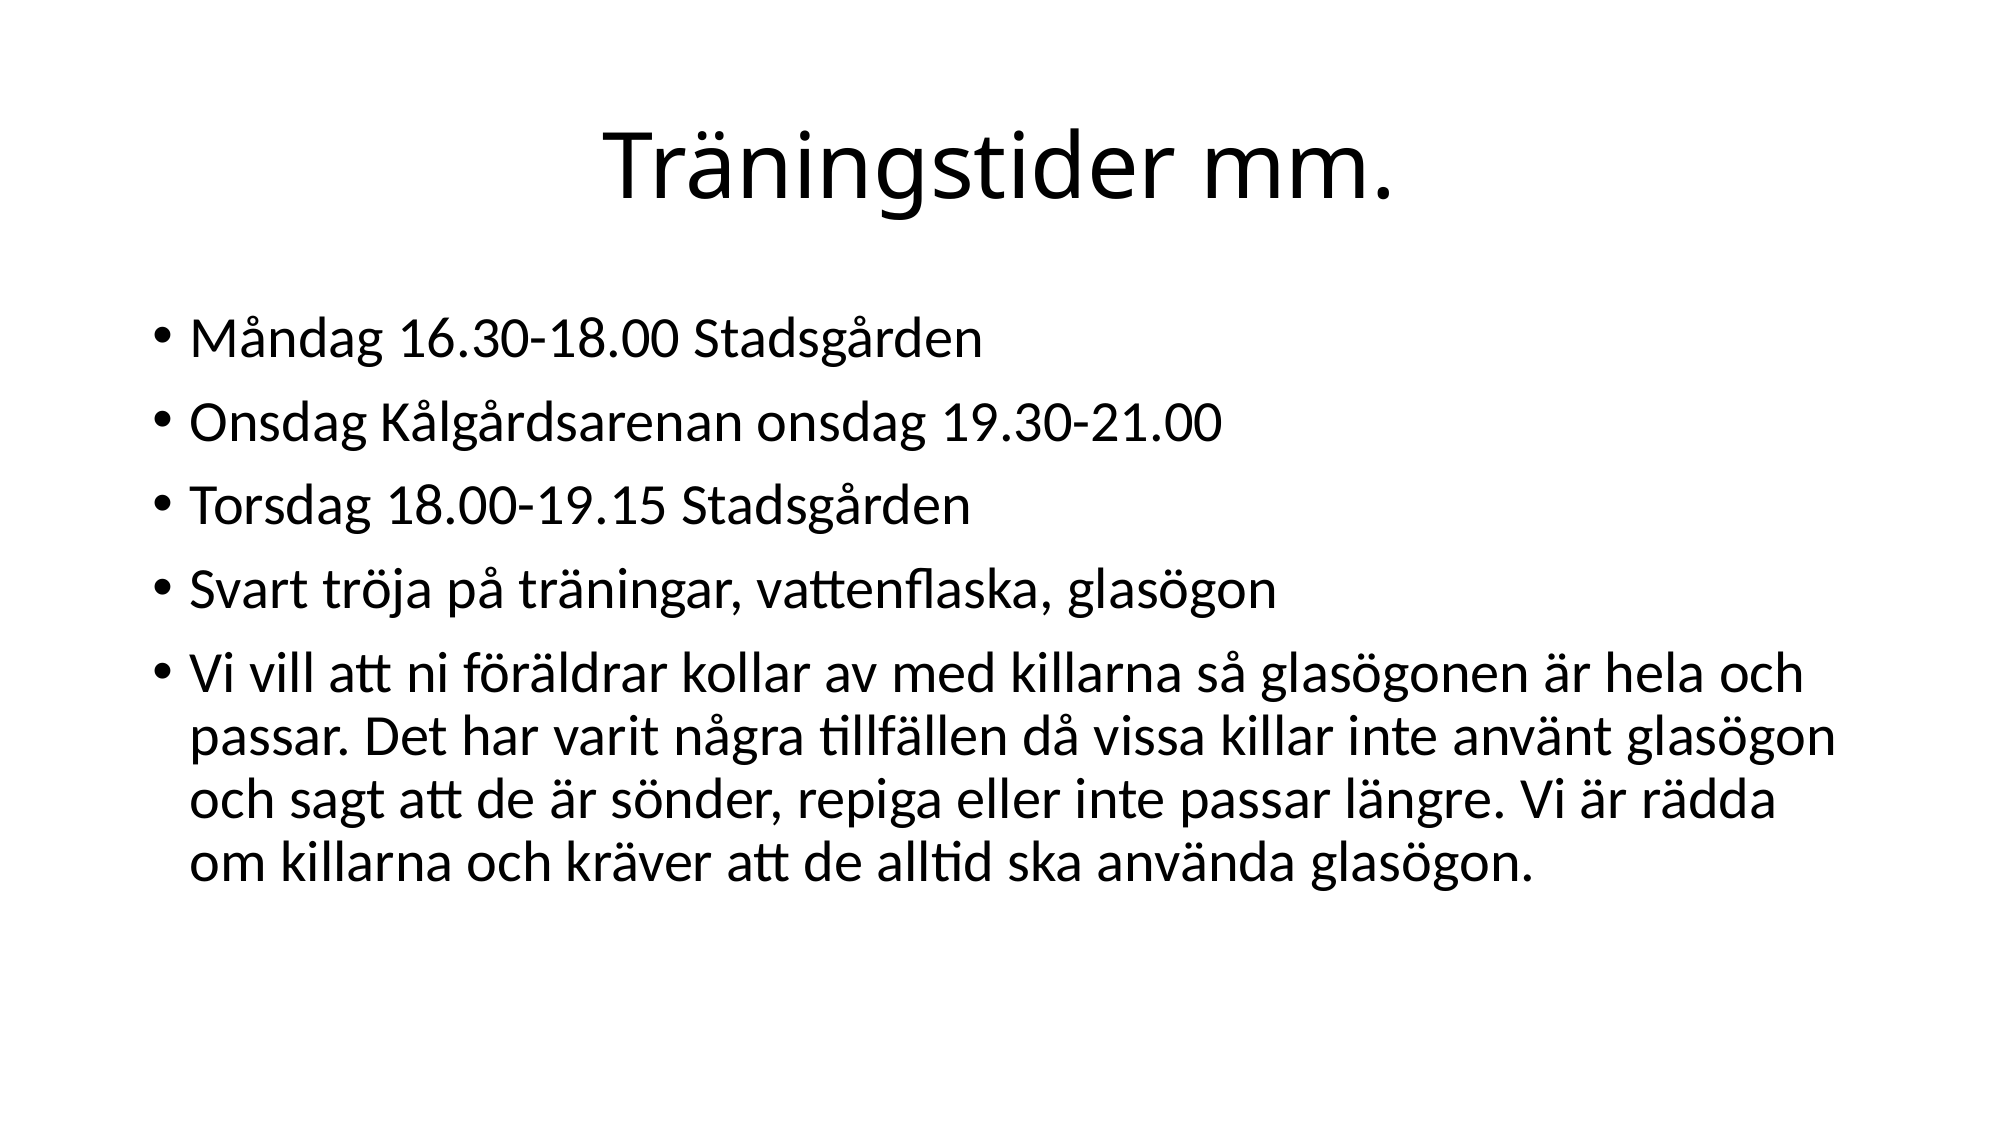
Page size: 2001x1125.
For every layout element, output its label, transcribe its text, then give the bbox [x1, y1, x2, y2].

list Måndag 16.30-18.00 Stadsgården Onsdag Kålgårdsarenan onsdag 19.30-21.00 Torsdag 18.00-19.15 Stadsgården Svart tröja på träningar, vattenflaska, glasögon Vi vill att ni föräldrar kollar av med killarna så glasögonen är hela och passar. Det har varit några tillfällen då vissa killar inte använt glasögon och sagt att de är sönder, repiga eller inte passar längre. Vi är rädda om killarna och kräver att de alltid ska använda glasögon. [137, 299, 1863, 1014]
title Träningstider mm. [137, 59, 1863, 278]
